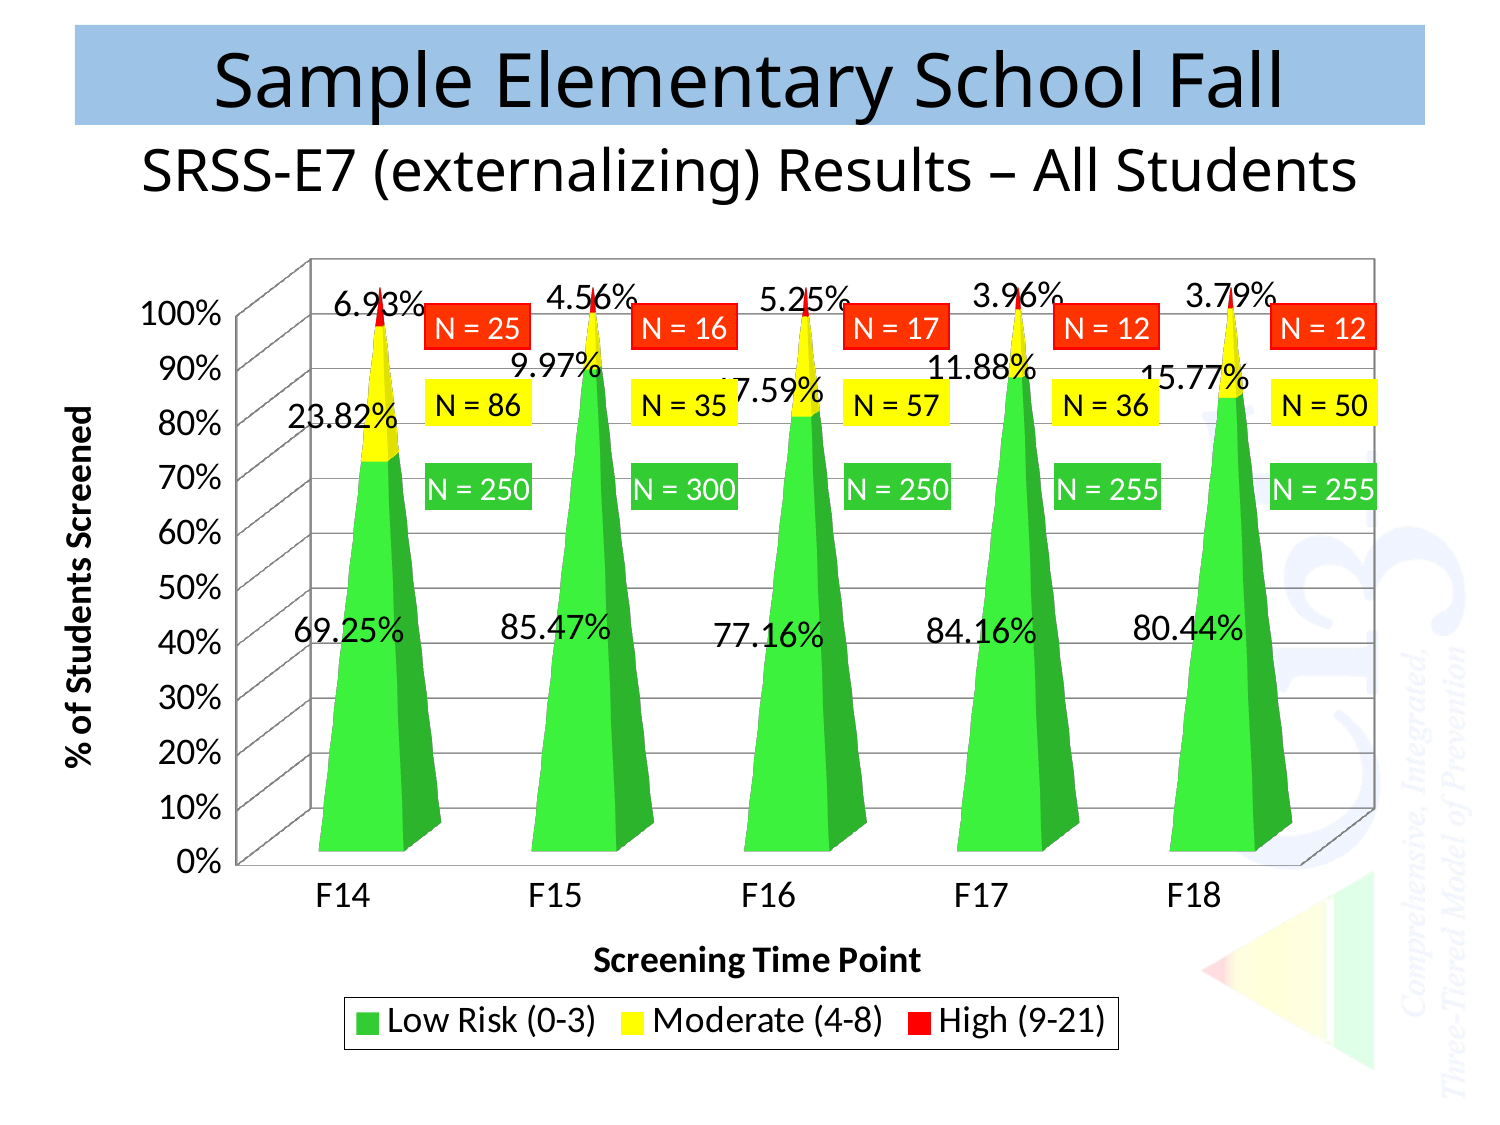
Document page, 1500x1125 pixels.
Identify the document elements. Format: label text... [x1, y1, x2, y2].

title SRSS-E7 (externalizing) Results – All Students [103, 125, 1397, 224]
chart [49, 224, 1413, 1050]
text_box Sample Elementary School Fall [74, 24, 1425, 125]
